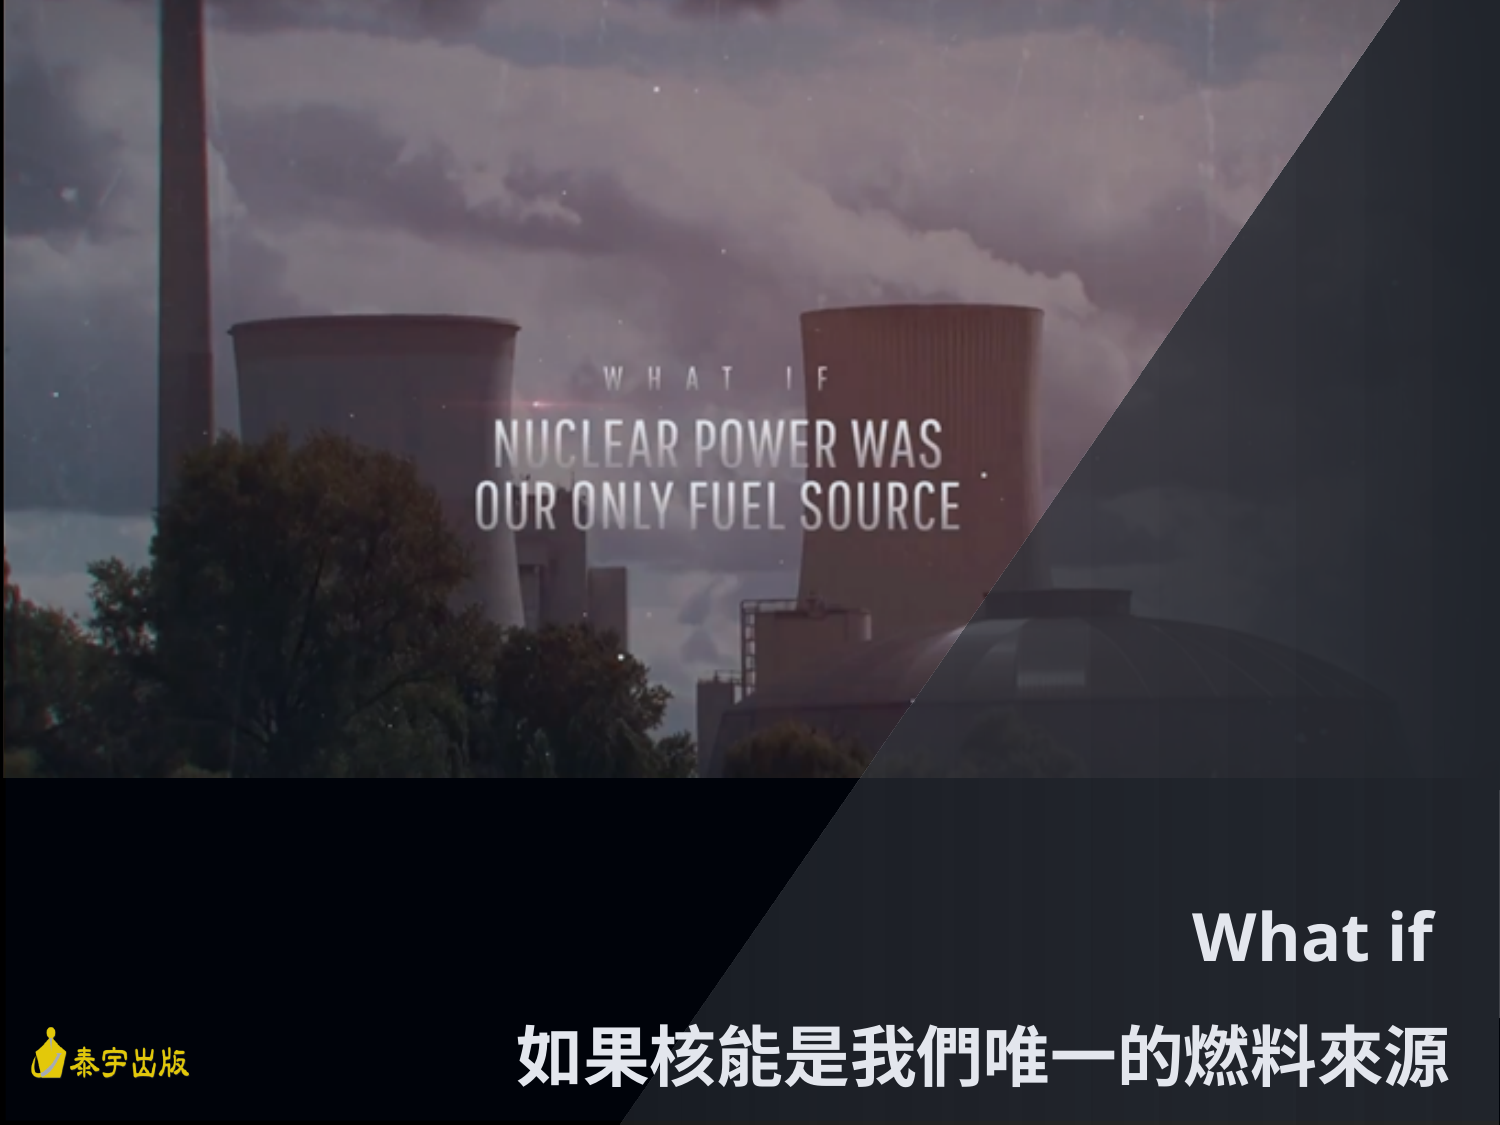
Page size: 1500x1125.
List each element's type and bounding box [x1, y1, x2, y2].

picture [3, 0, 1500, 778]
picture [25, 1025, 197, 1081]
text_box [5, 778, 1500, 1122]
